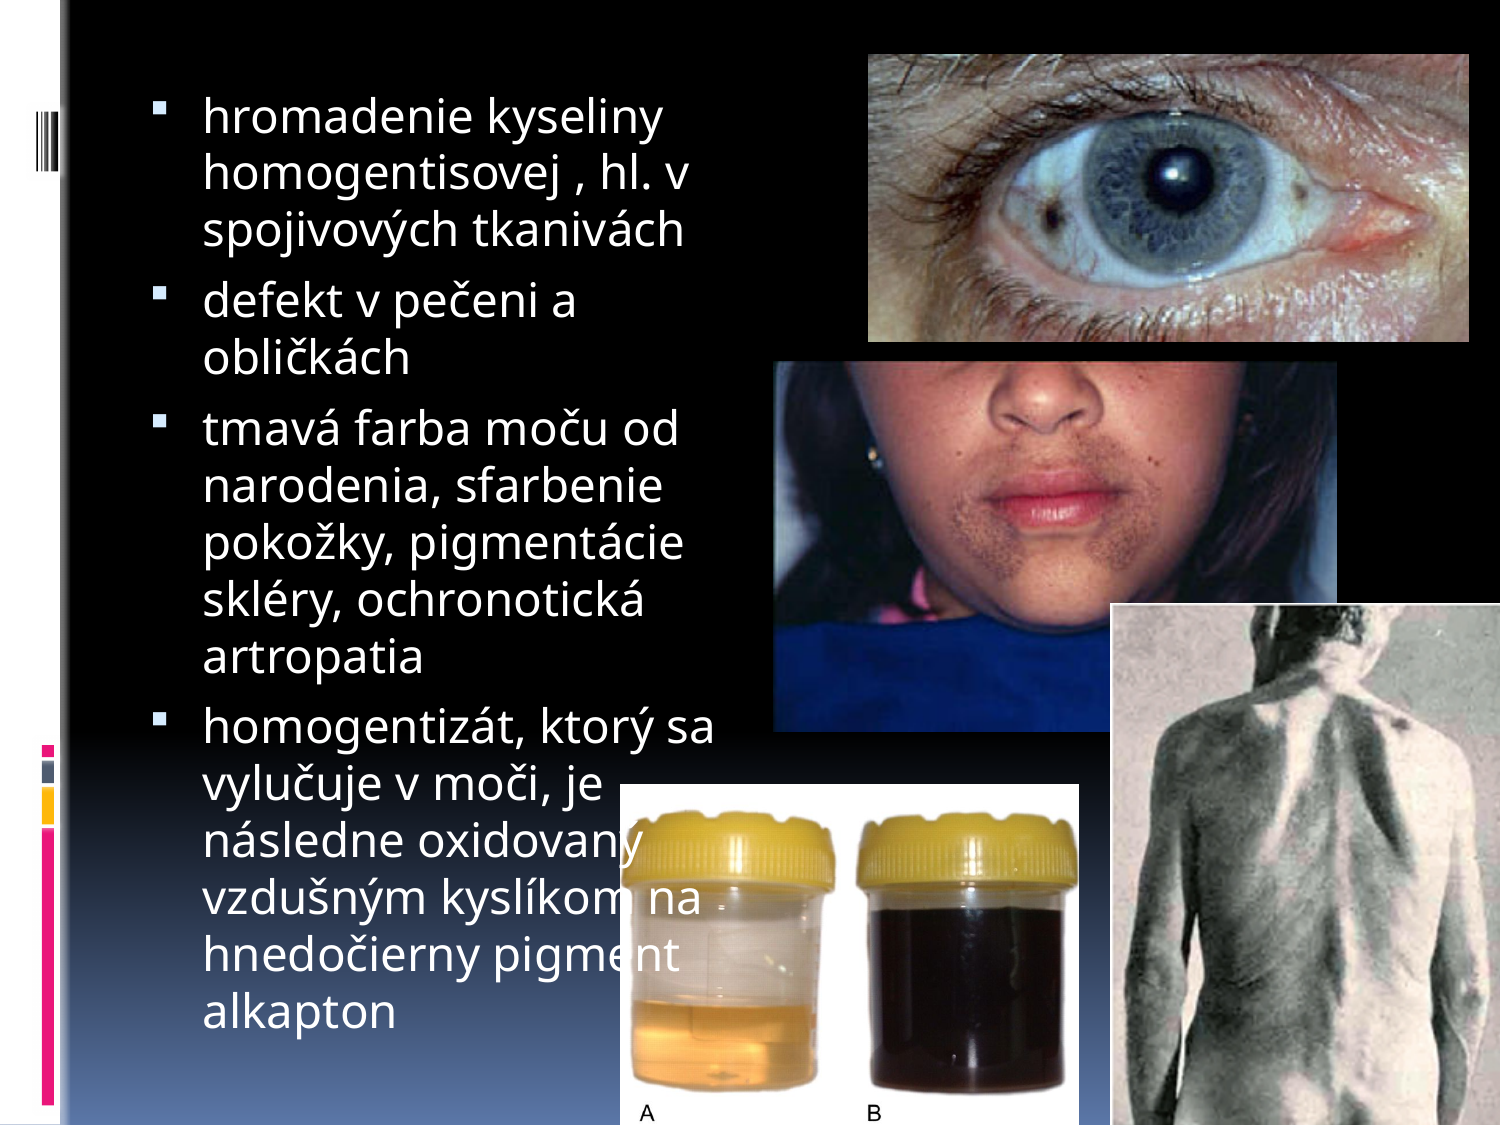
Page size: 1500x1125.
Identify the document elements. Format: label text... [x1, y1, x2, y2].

picture [867, 54, 1470, 343]
picture [1109, 603, 1500, 1125]
picture [619, 784, 1079, 1125]
picture [773, 361, 1338, 732]
list hromadenie kyseliny homogentisovej , hl. v spojivových tkanivách defekt v pečeni a obličkách tmavá farba moču od narodenia, sfarbenie pokožky, pigmentácie skléry, ochronotická artropatia homogentizát, ktorý sa vylučuje v moči, je následne oxidovaný vzdušným kyslíkom na hnedočierny pigment alkapton [123, 78, 760, 1047]
